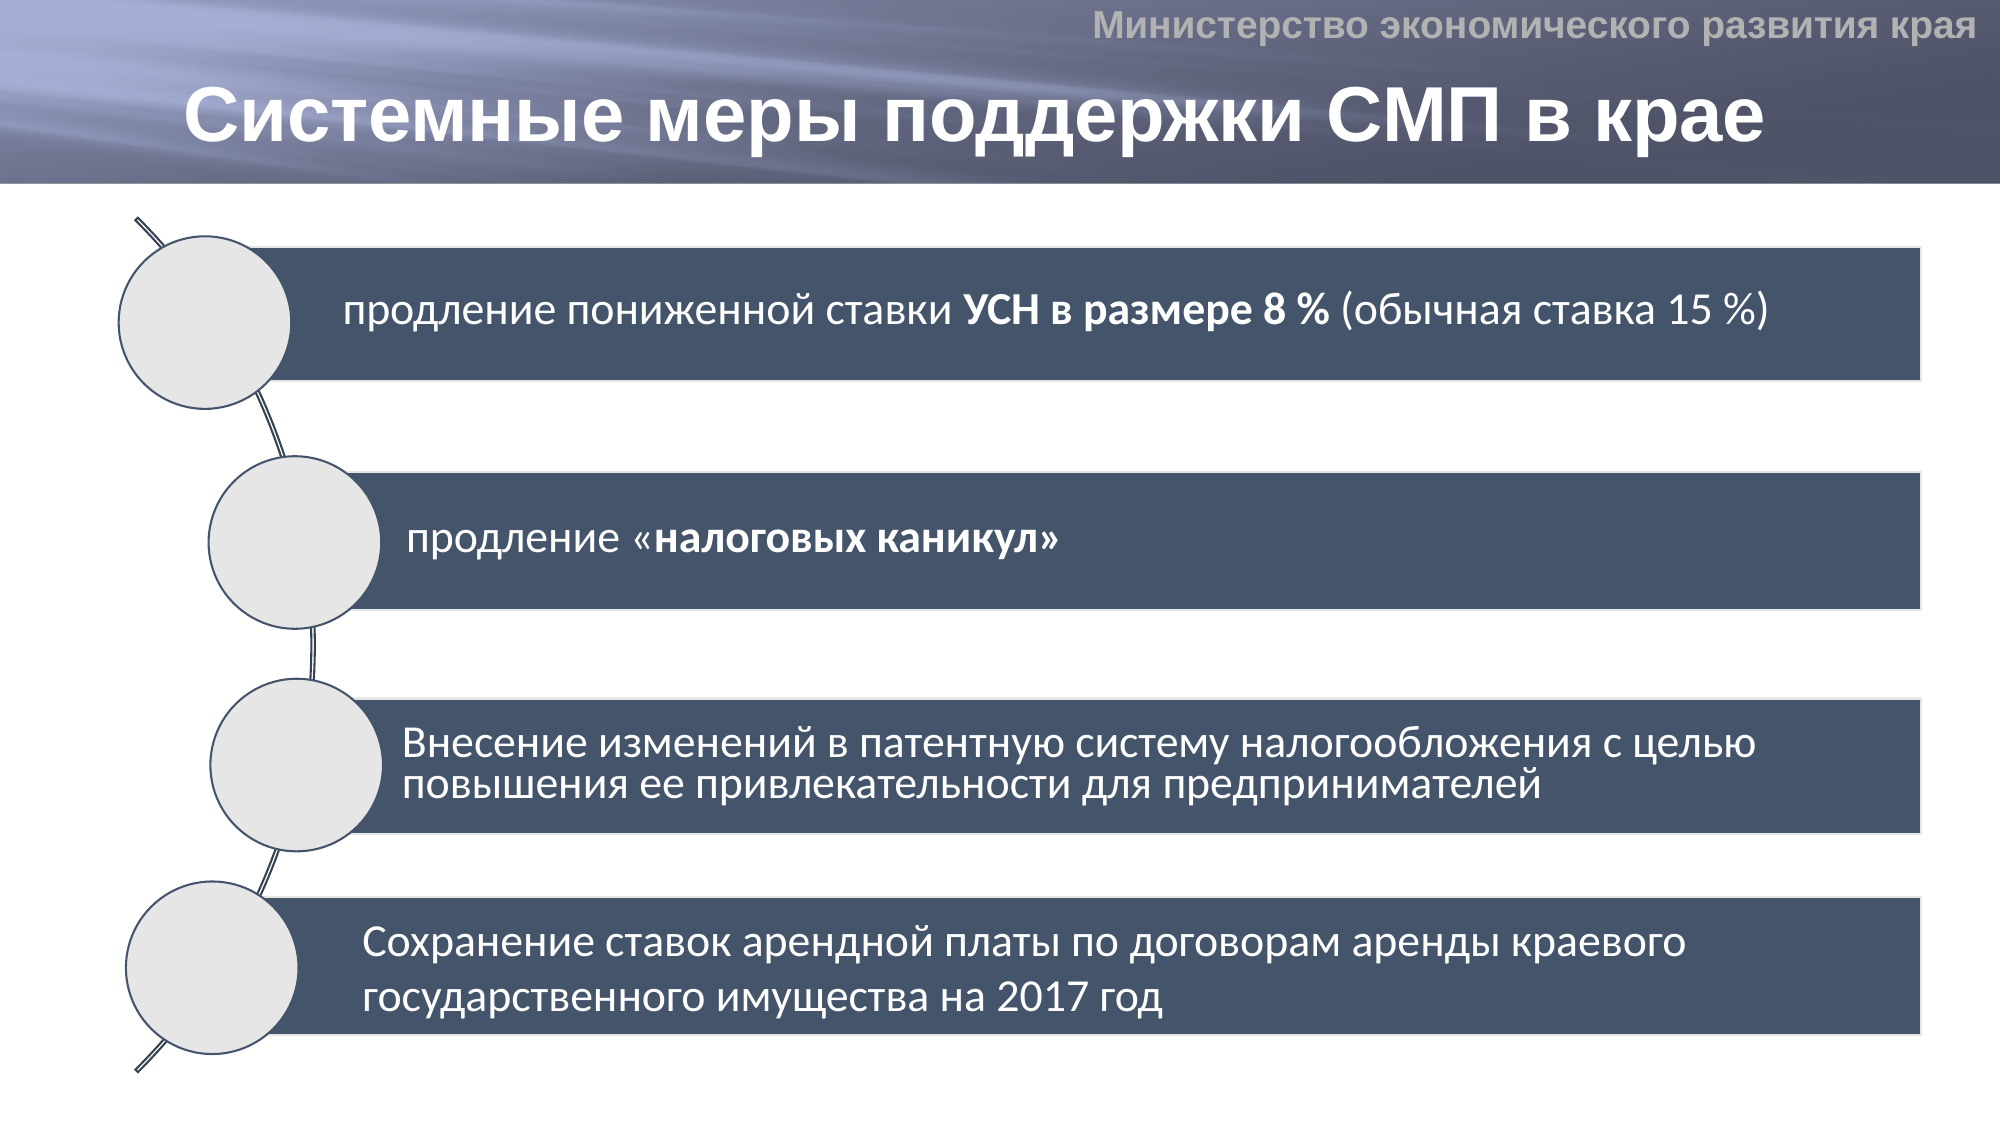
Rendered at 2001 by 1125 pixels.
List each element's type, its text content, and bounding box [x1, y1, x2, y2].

text_box [209, 677, 385, 853]
picture [0, 0, 2000, 185]
text_box продление пониженной ставки УСН в размере 8 % (обычная ставка 15 %) [249, 246, 1922, 382]
text_box [133, 1040, 167, 1074]
text_box Внесение изменений в патентную систему налогообложения с целью повышения ее привлекательности для предпринимателей [351, 697, 1922, 835]
text_box Сохранение ставок арендной платы по договорам аренды краевого государственного имущества на 2017 год [264, 896, 1922, 1036]
text_box [124, 880, 300, 1056]
text_box [309, 628, 316, 679]
text_box [117, 235, 293, 410]
text_box [207, 455, 383, 630]
text_box [133, 216, 165, 247]
text_box продление «налоговых каникул» [347, 471, 1922, 611]
text_box [257, 850, 280, 895]
text_box [255, 391, 286, 456]
